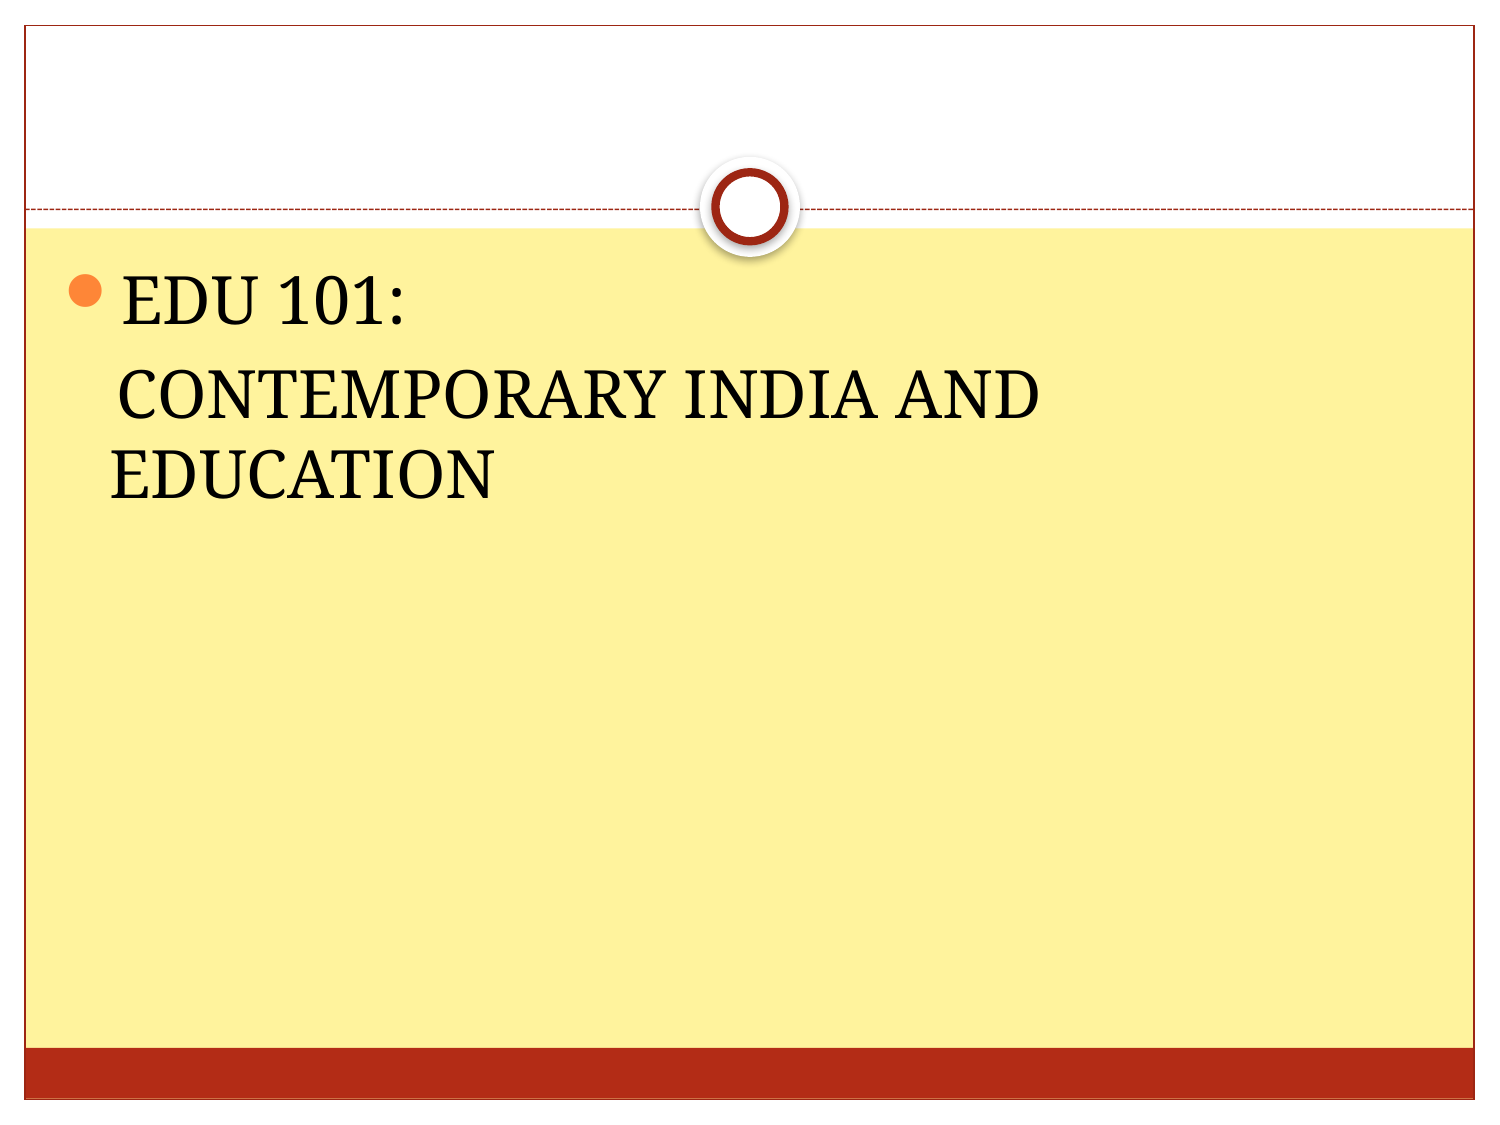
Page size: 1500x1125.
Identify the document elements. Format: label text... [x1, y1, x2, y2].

list EDU 101: CONTEMPORARY INDIA AND EDUCATION [49, 250, 1445, 1001]
